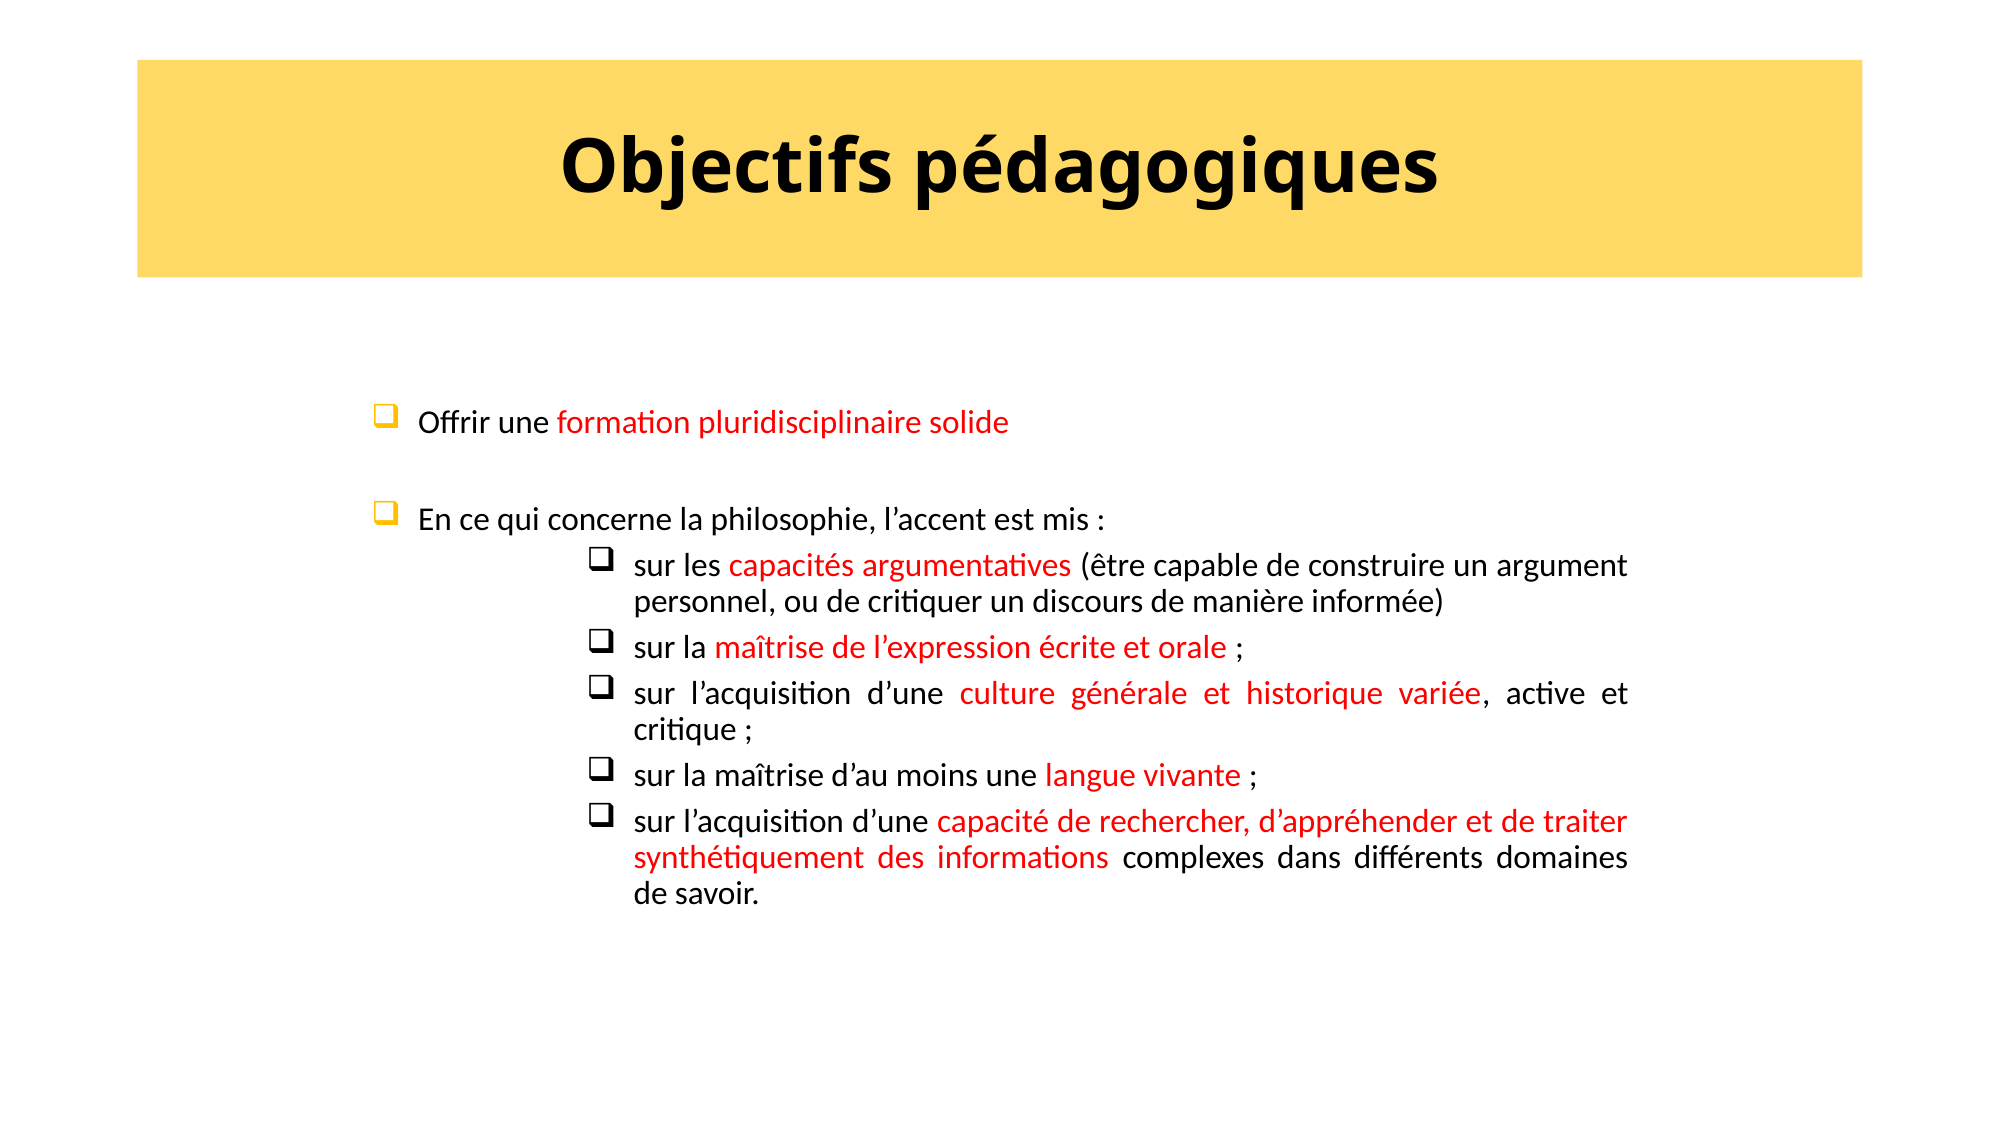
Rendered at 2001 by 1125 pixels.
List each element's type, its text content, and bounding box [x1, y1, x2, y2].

title Objectifs pédagogiques [137, 59, 1863, 278]
list Offrir une formation pluridisciplinaire solide En ce qui concerne la philosophie, l’accent est mis : sur les capacités argumentatives (être capable de construire un argument personnel, ou de critiquer un discours de manière informée) sur la maîtrise de l’expression écrite et orale ; sur l’acquisition d’une culture générale et historique variée, active et critique ; sur la maîtrise d’au moins une langue vivante ; sur l’acquisition d’une capacité de rechercher, d’appréhender et de traiter synthétiquement des informations complexes dans différents domaines de savoir. [356, 397, 1644, 1035]
